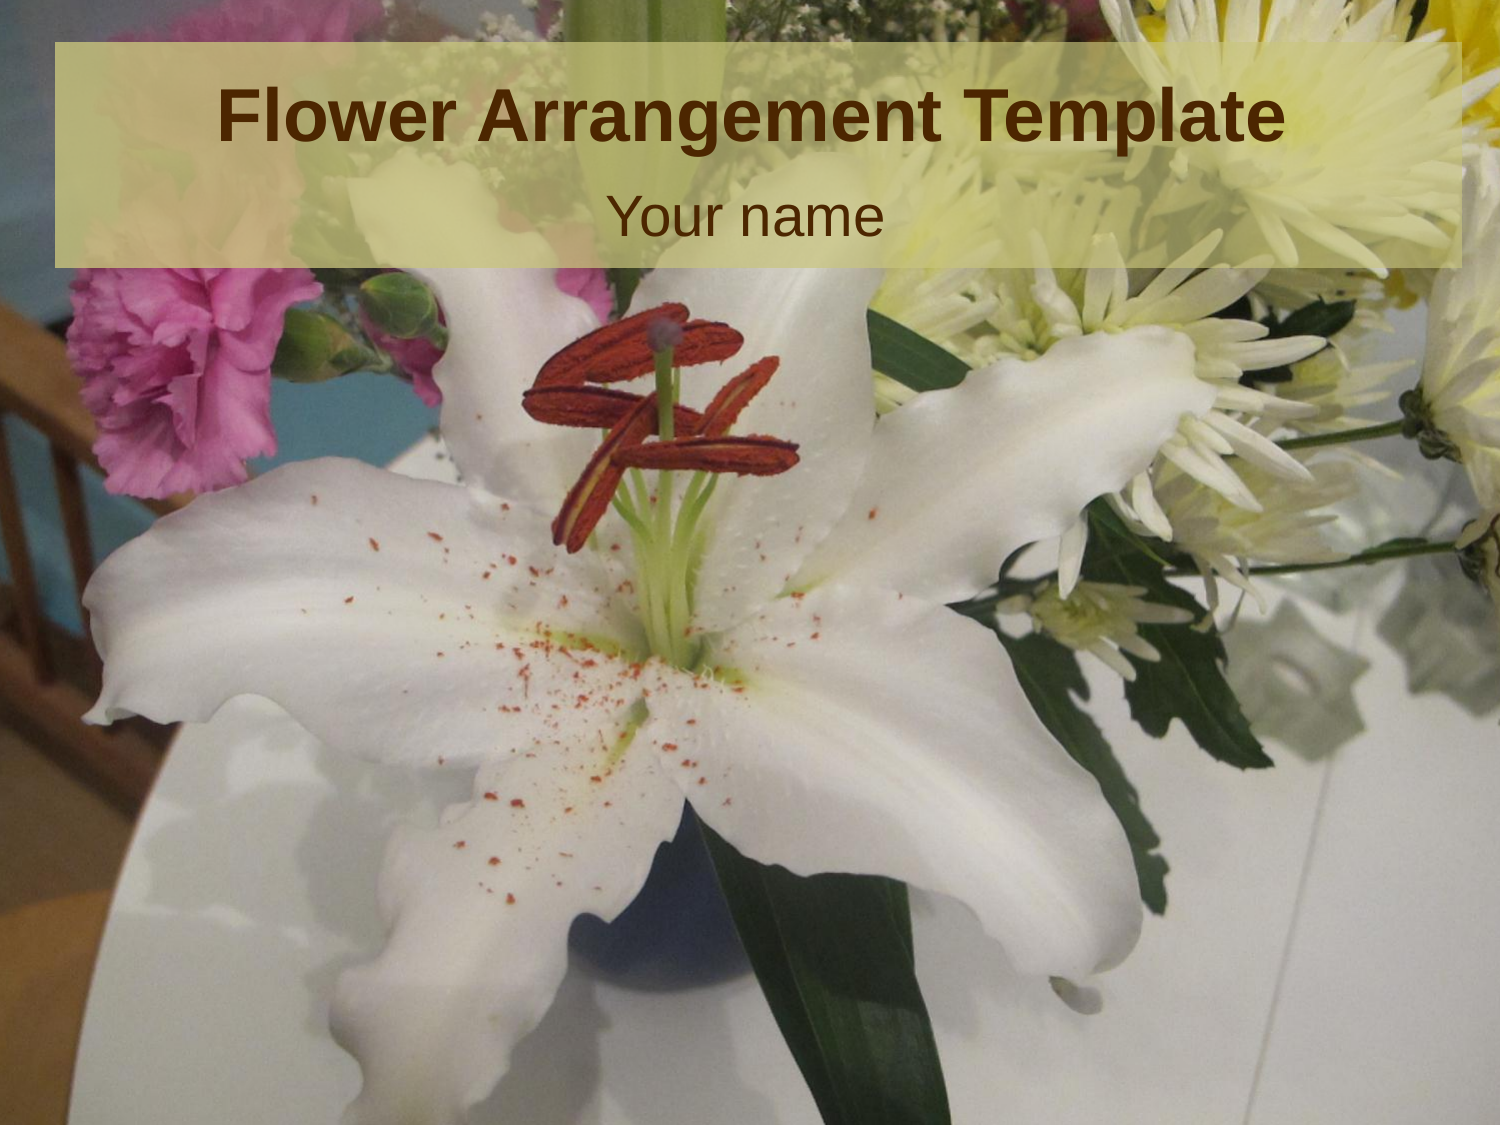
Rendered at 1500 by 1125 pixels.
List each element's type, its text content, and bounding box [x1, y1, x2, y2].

title Flower Arrangement Template [114, 51, 1390, 171]
picture [0, 0, 1500, 1125]
subtitle Your name [220, 170, 1271, 249]
